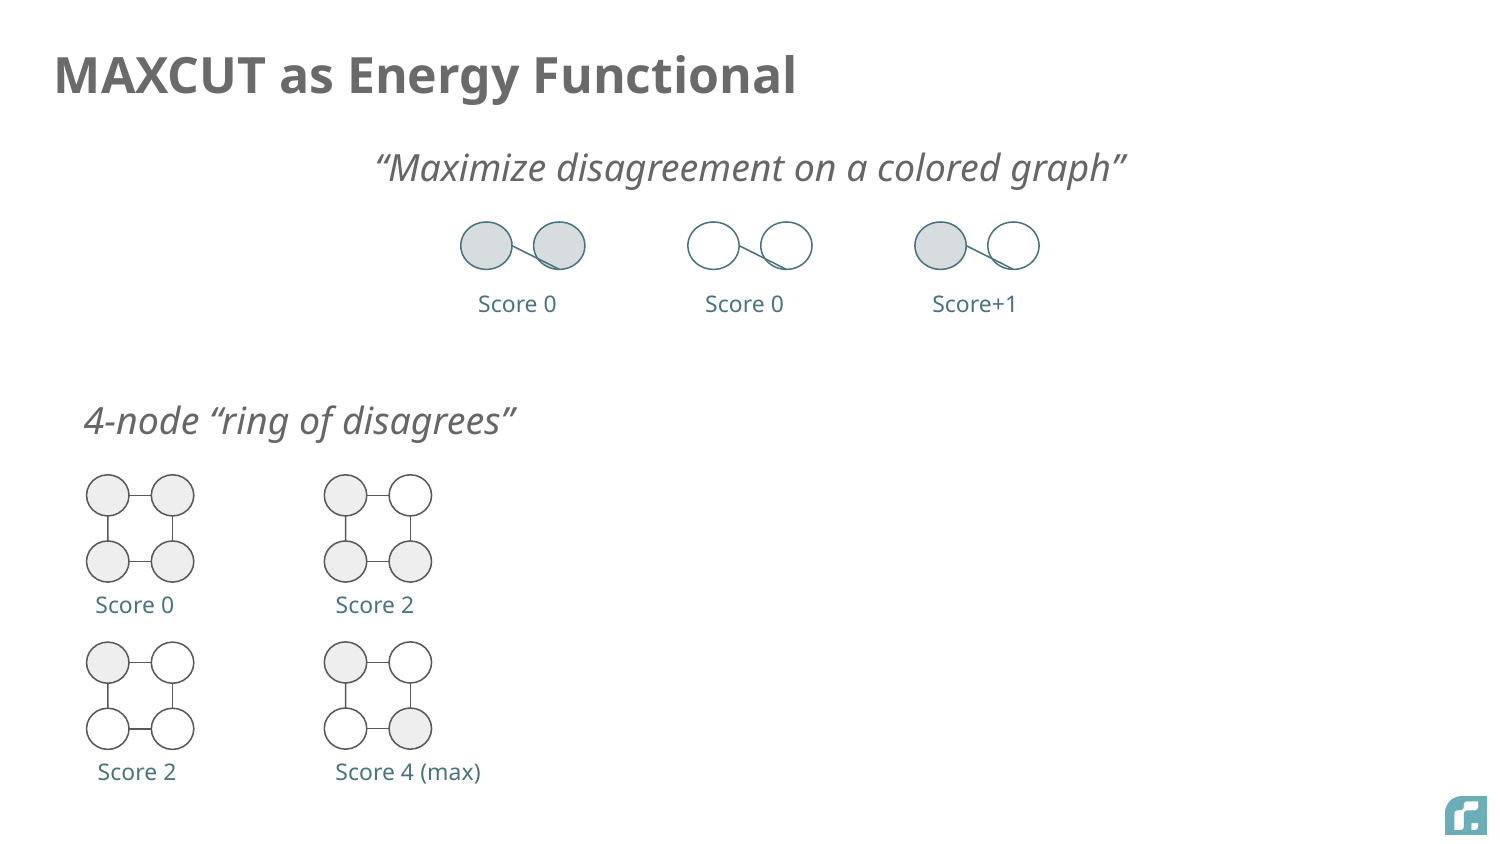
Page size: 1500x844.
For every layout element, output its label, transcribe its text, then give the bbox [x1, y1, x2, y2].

text_box [760, 221, 813, 270]
text_box Score 0 [84, 588, 197, 620]
text_box [987, 221, 1040, 270]
picture [1445, 796, 1487, 835]
text_box “Maximize disagreement on a colored graph” [262, 111, 1238, 222]
text_box [460, 221, 512, 270]
text_box Score+1 [921, 281, 1034, 319]
text_box [533, 221, 585, 270]
text_box Score 0 [693, 281, 806, 319]
text_box Score 2 [86, 751, 199, 787]
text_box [324, 474, 432, 583]
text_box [86, 641, 195, 750]
text_box Score 0 [466, 281, 579, 319]
text_box 4-node “ring of disagrees” [52, 364, 546, 475]
text_box [687, 221, 740, 270]
text_box Score 2 [324, 582, 437, 620]
text_box [914, 221, 967, 270]
title MAXCUT as Energy Functional [38, 28, 1334, 108]
text_box Score 4 (max) [324, 749, 504, 787]
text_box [324, 641, 432, 750]
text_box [86, 474, 195, 583]
